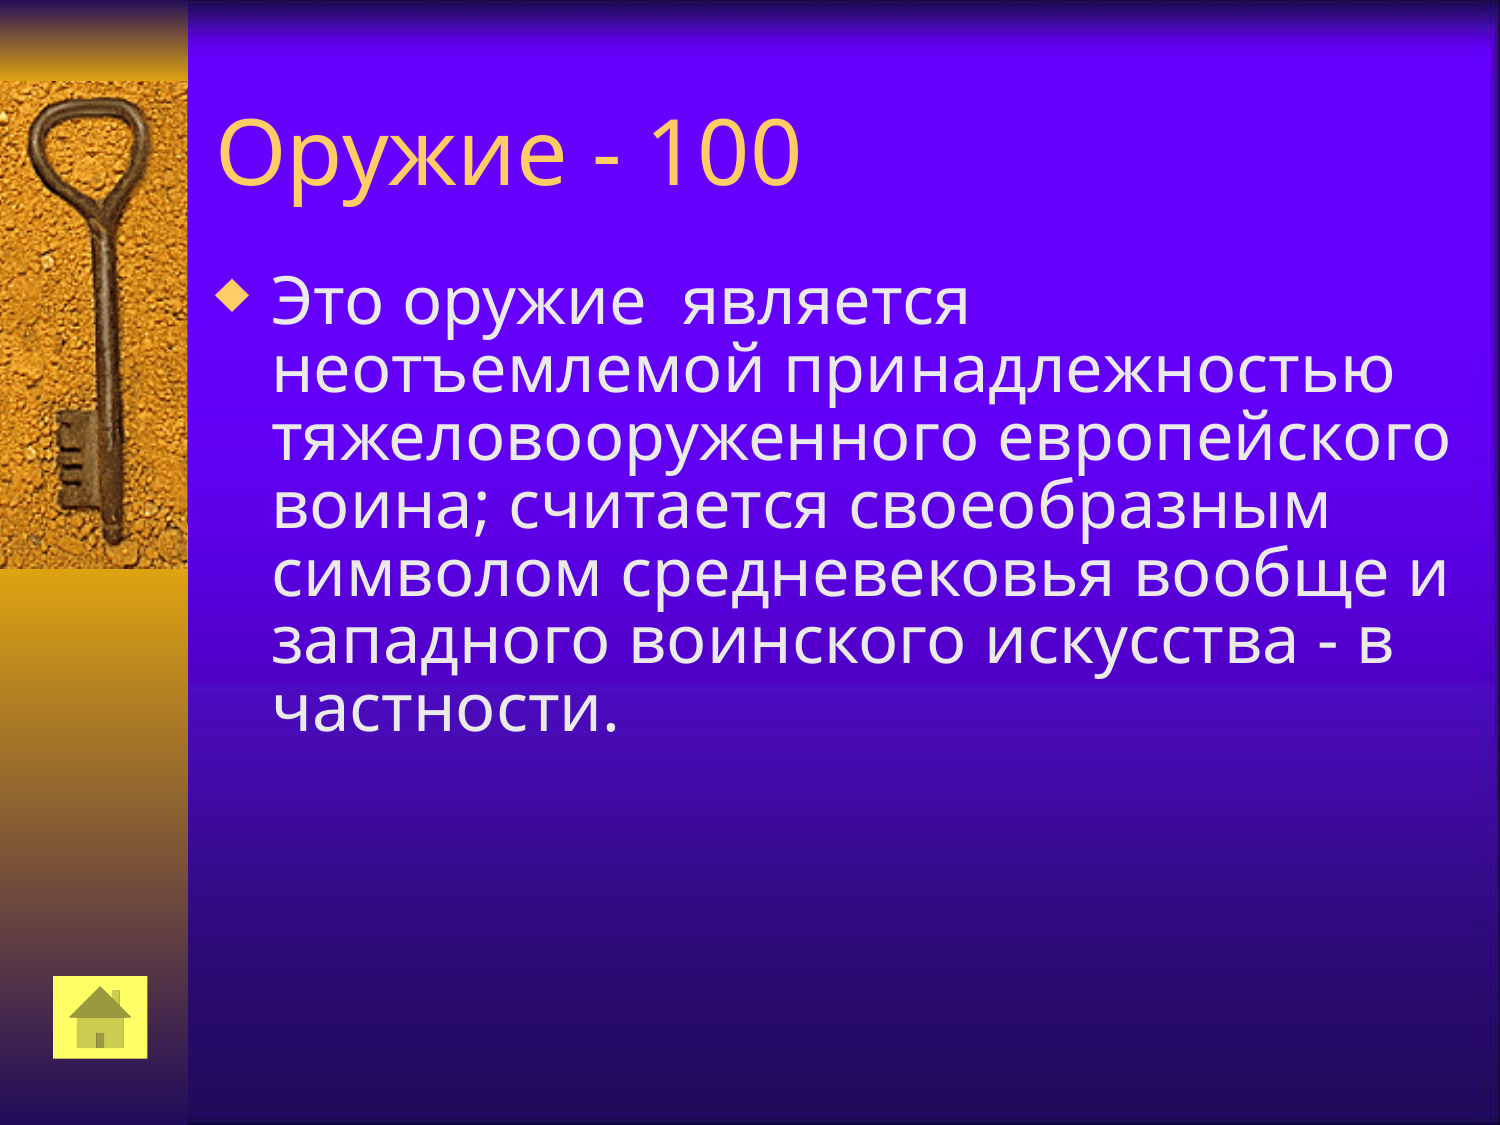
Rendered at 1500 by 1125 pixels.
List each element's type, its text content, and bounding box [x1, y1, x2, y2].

title Оружие - 100 [199, 49, 1476, 249]
picture [0, 0, 1500, 1125]
text_box [53, 976, 148, 1059]
list Это оружие является неотъемлемой принадлежностью тяжеловооруженного европейского воина; считается своеобразным символом средневековья вообще и западного воинского искусства - в частности. [199, 261, 1476, 1001]
